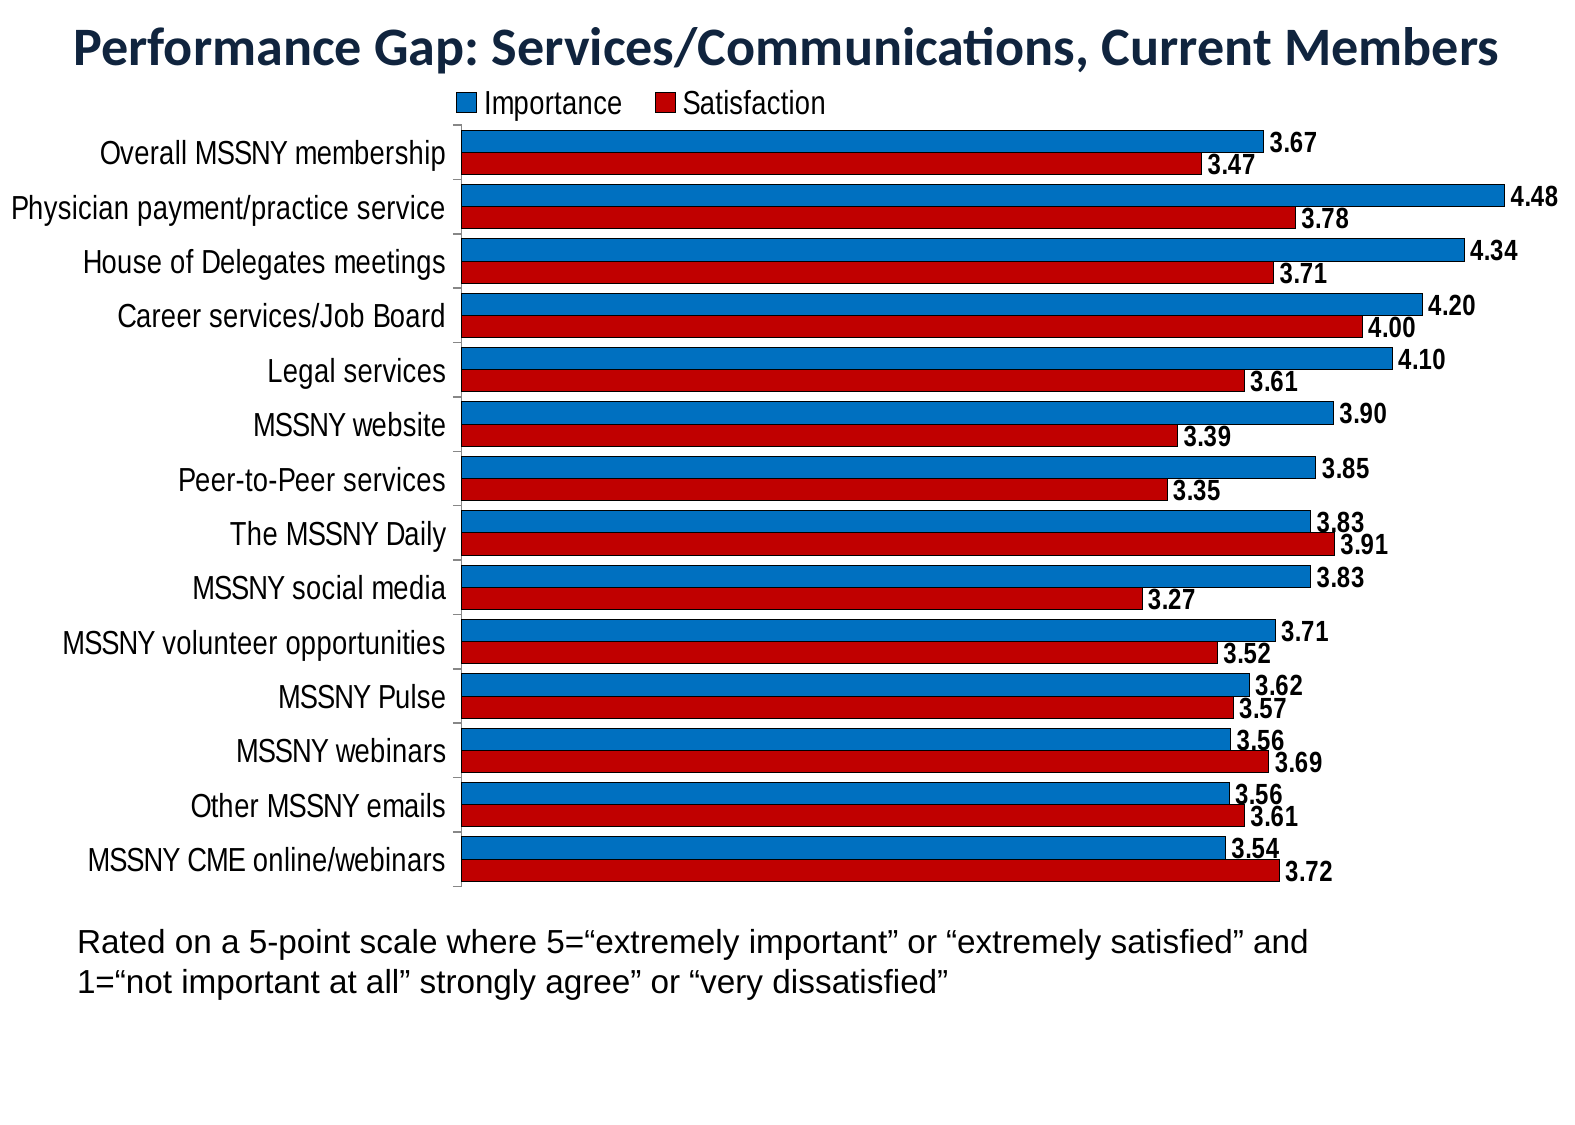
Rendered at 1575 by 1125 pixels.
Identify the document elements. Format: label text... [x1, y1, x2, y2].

text_box Rated on a 5-point scale where 5=“extremely important” or “extremely satisfied” and 1=“not important at all” strongly agree” or “very dissatisfied” [62, 912, 1413, 1008]
chart [0, 83, 1575, 901]
title Performance Gap: Services/Communications, Current Members [12, 3, 1563, 80]
